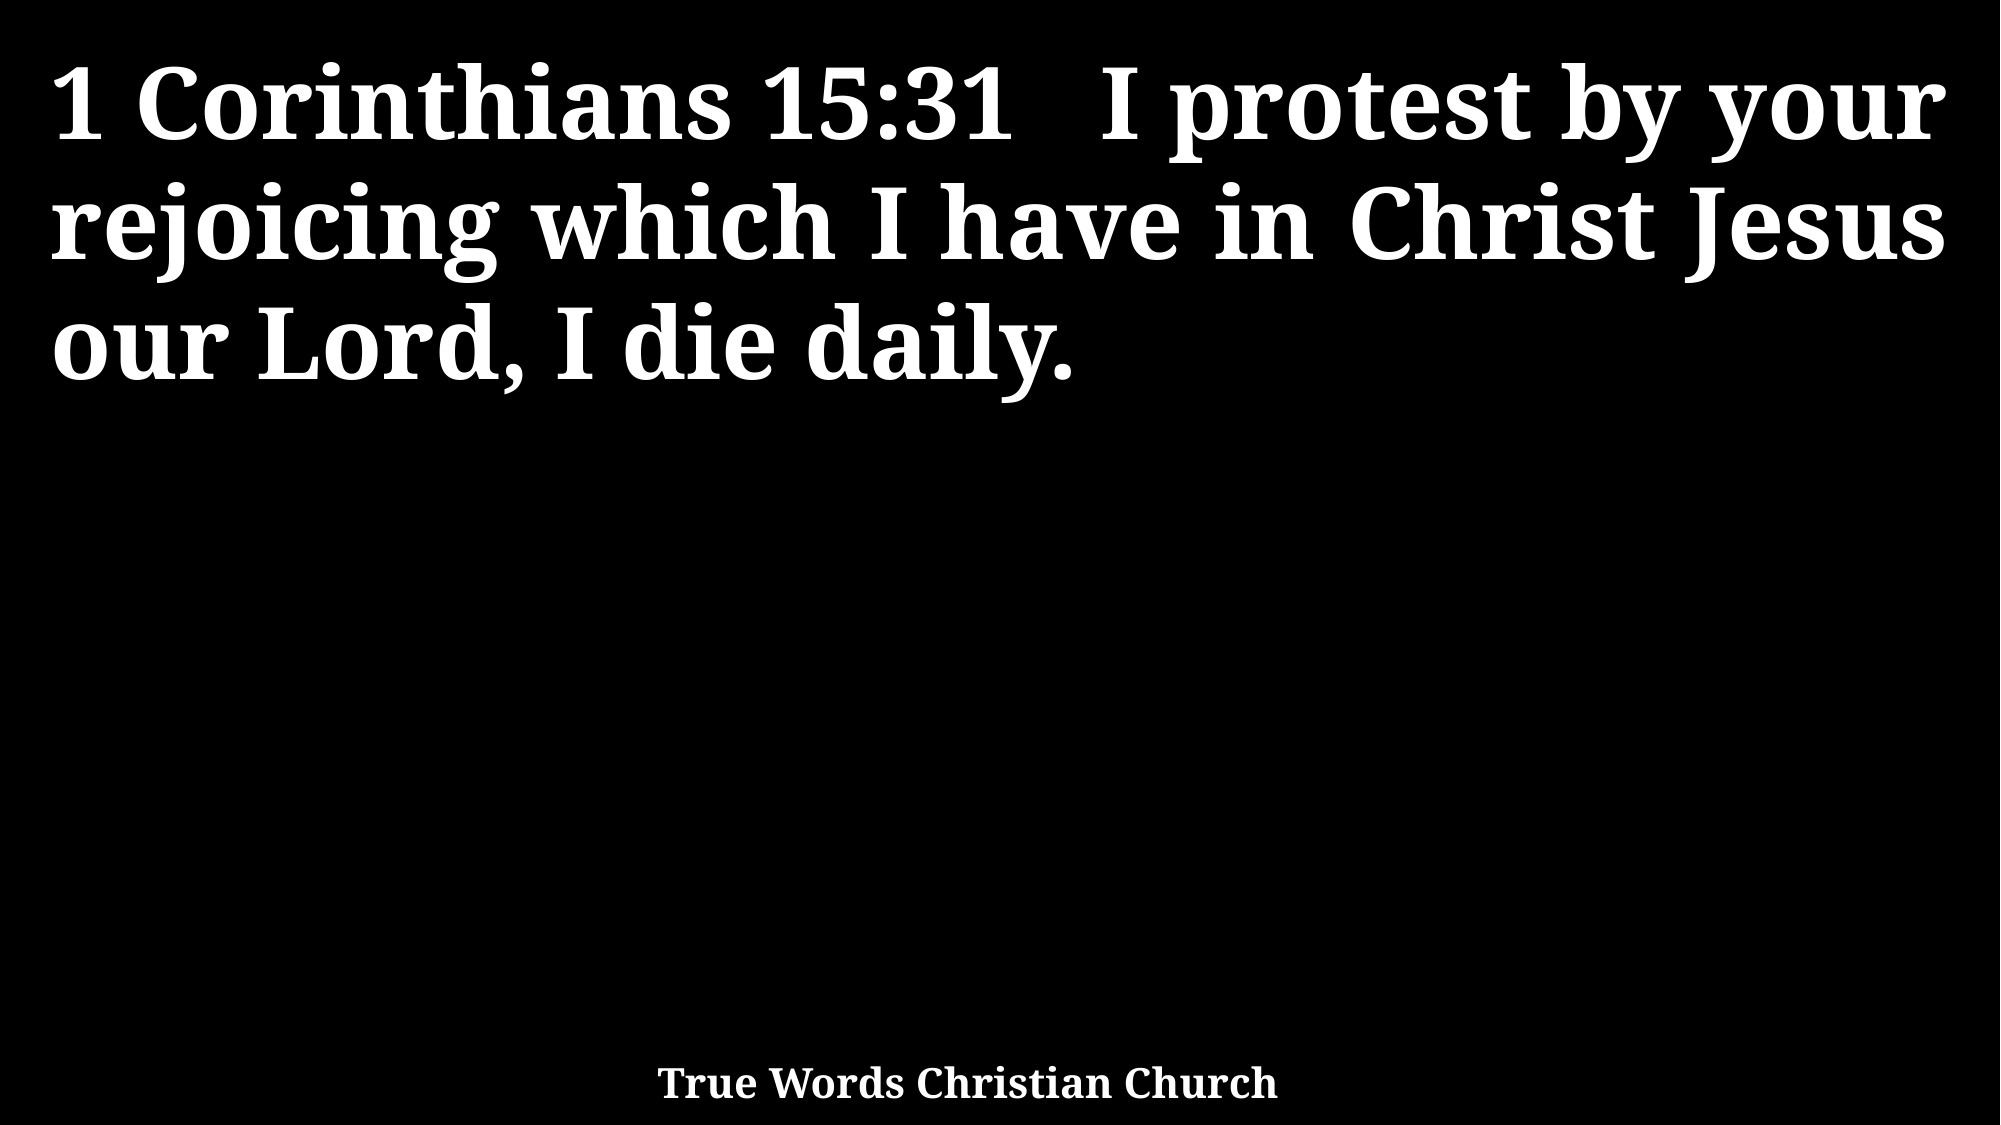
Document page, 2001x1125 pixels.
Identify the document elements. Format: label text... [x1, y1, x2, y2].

text_box True Words Christian Church [642, 1049, 1294, 1114]
text_box 1 Corinthians 15:31 I protest by your rejoicing which I have in Christ Jesus our Lord, I die daily. [35, 32, 1965, 407]
